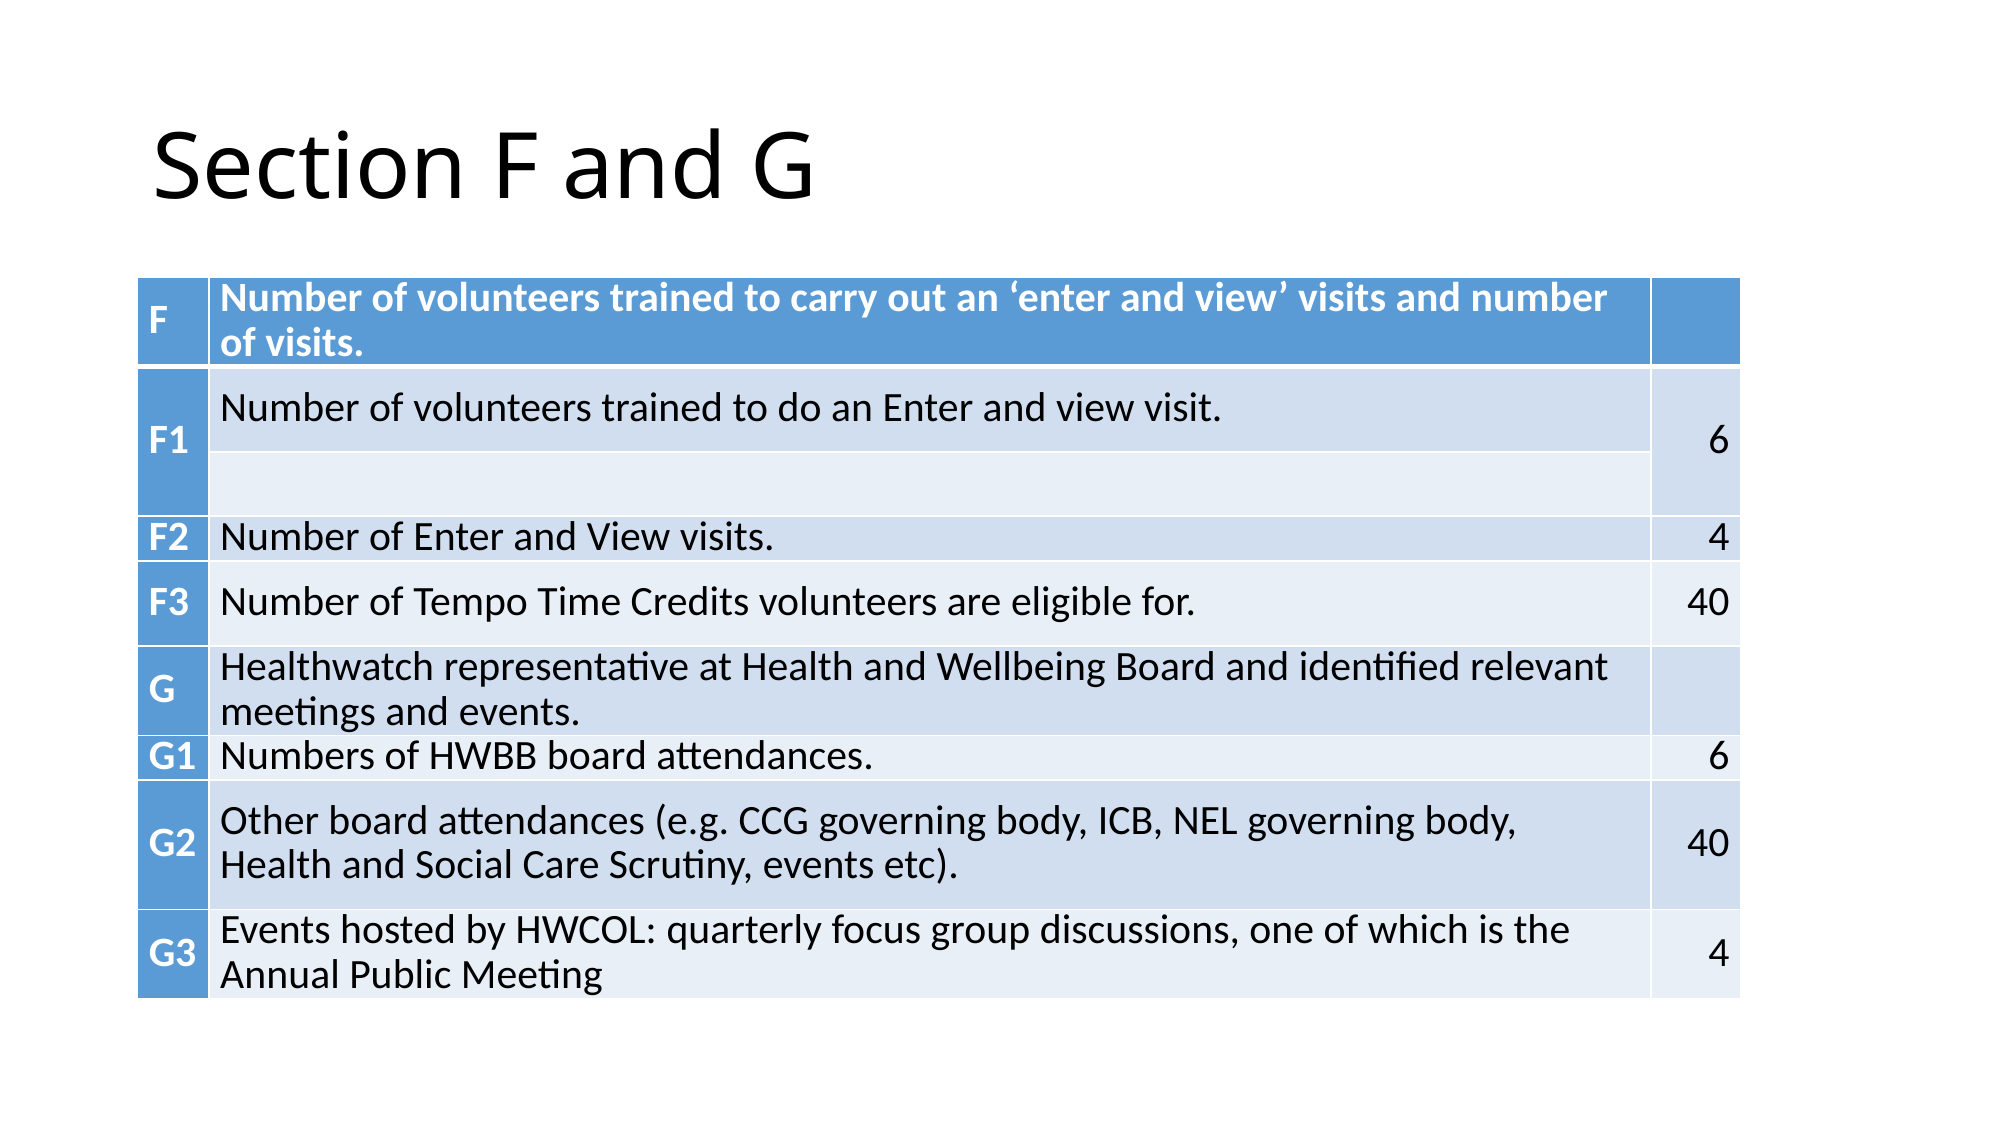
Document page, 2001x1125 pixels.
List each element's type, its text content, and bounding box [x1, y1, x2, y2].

table_cell 4 [1652, 910, 1740, 998]
table_cell [210, 453, 1650, 515]
table_cell 6 [1652, 369, 1740, 515]
table_cell F1 [138, 369, 208, 515]
table_header Number of volunteers trained to carry out an ‘enter and view’ visits and number of visits. [210, 278, 1650, 364]
table_cell [1652, 647, 1740, 735]
table_cell F3 [138, 562, 208, 645]
table_cell Number of Enter and View visits. [210, 517, 1650, 560]
table_cell 6 [1652, 736, 1740, 779]
table_cell G [138, 647, 208, 735]
table_cell G2 [138, 781, 208, 909]
table_cell Numbers of HWBB board attendances. [210, 736, 1650, 779]
table_cell Events hosted by HWCOL: quarterly focus group discussions, one of which is the Annual Public Meeting [210, 910, 1650, 998]
table_cell 40 [1652, 781, 1740, 909]
table_header [1652, 278, 1740, 364]
table_cell 4 [1652, 517, 1740, 560]
table_cell Number of volunteers trained to do an Enter and view visit. [210, 369, 1650, 451]
table_header F [138, 278, 208, 364]
table_cell Number of Tempo Time Credits volunteers are eligible for. [210, 562, 1650, 645]
table_cell 40 [1652, 562, 1740, 645]
title Section F and G [137, 59, 1863, 278]
table_cell F2 [138, 517, 208, 560]
table_cell Healthwatch representative at Health and Wellbeing Board and identified relevant meetings and events. [210, 647, 1650, 735]
table_cell G1 [138, 736, 208, 779]
table_cell Other board attendances (e.g. CCG governing body, ICB, NEL governing body, Health and Social Care Scrutiny, events etc). [210, 781, 1650, 909]
table_cell G3 [138, 910, 208, 998]
